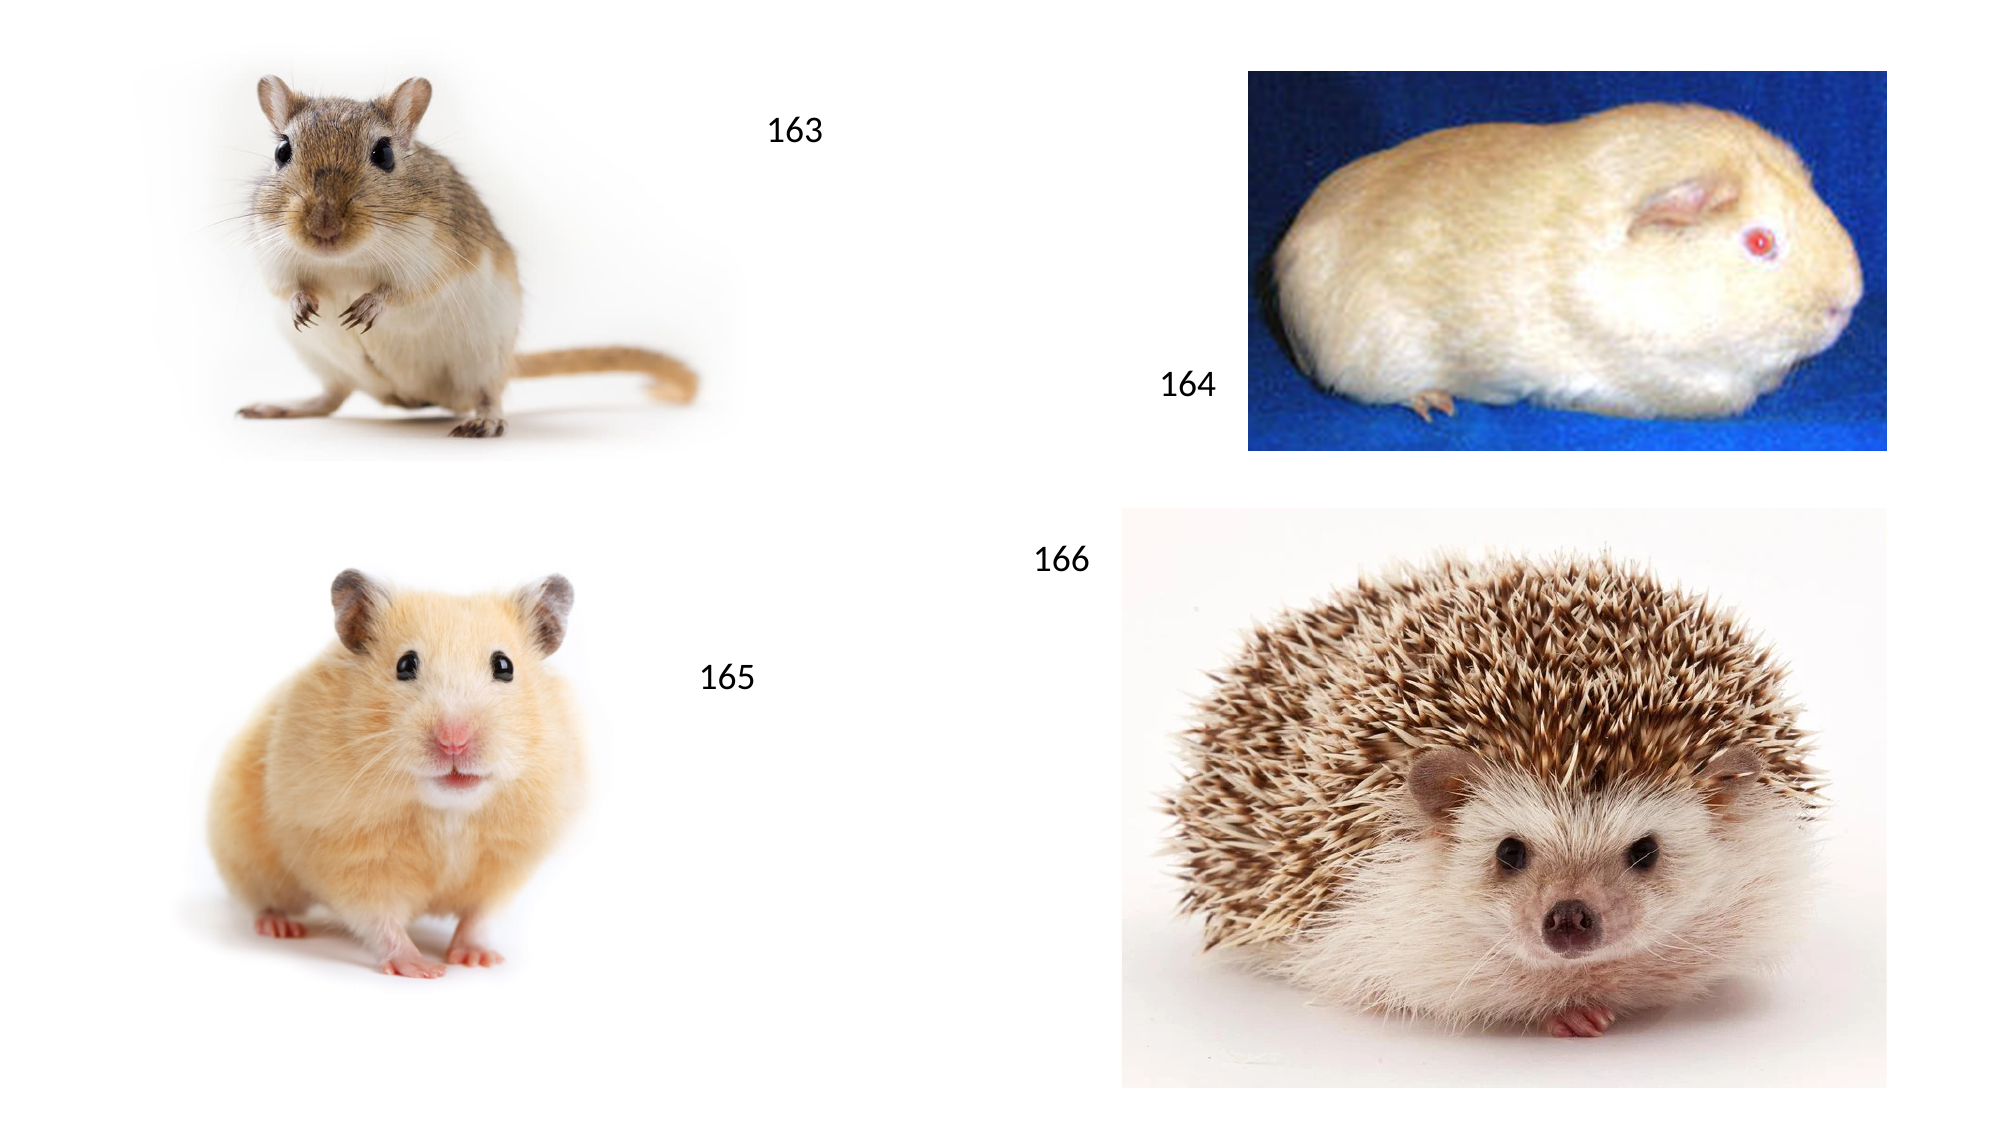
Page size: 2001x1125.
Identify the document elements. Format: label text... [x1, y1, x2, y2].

picture [151, 547, 627, 1023]
text_box 166 [1018, 526, 1121, 586]
text_box 164 [1144, 351, 1248, 412]
text_box 165 [683, 644, 843, 705]
picture [80, 23, 767, 481]
picture [1248, 71, 1887, 451]
text_box 163 [767, 97, 910, 158]
picture [1121, 508, 1887, 1088]
